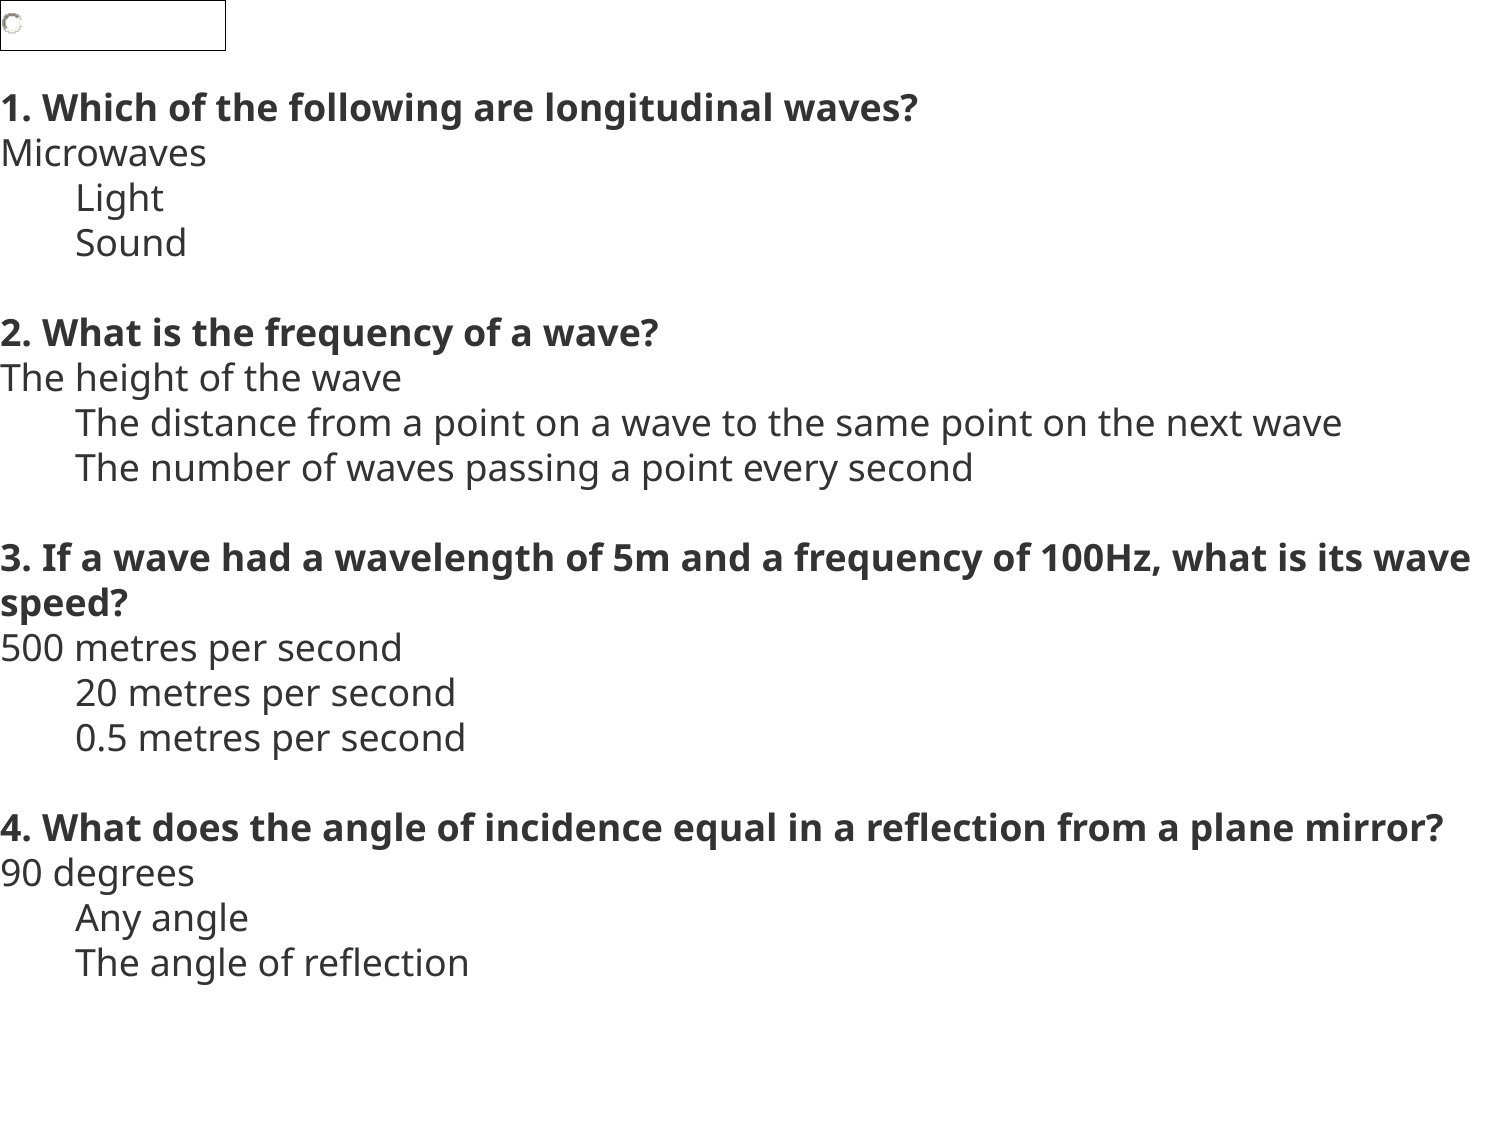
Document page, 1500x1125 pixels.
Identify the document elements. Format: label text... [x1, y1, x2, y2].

text_box 1. Which of the following are longitudinal waves? Microwaves Light Sound 2. What is the frequency of a wave? The height of the wave The distance from a point on a wave to the same point on the next wave The number of waves passing a point every second 3. If a wave had a wavelength of 5m and a frequency of 100Hz, what is its wave speed? 500 metres per second 20 metres per second 0.5 metres per second 4. What does the angle of incidence equal in a reflection from a plane mirror? 90 degrees Any angle The angle of reflection [0, 33, 1500, 1029]
